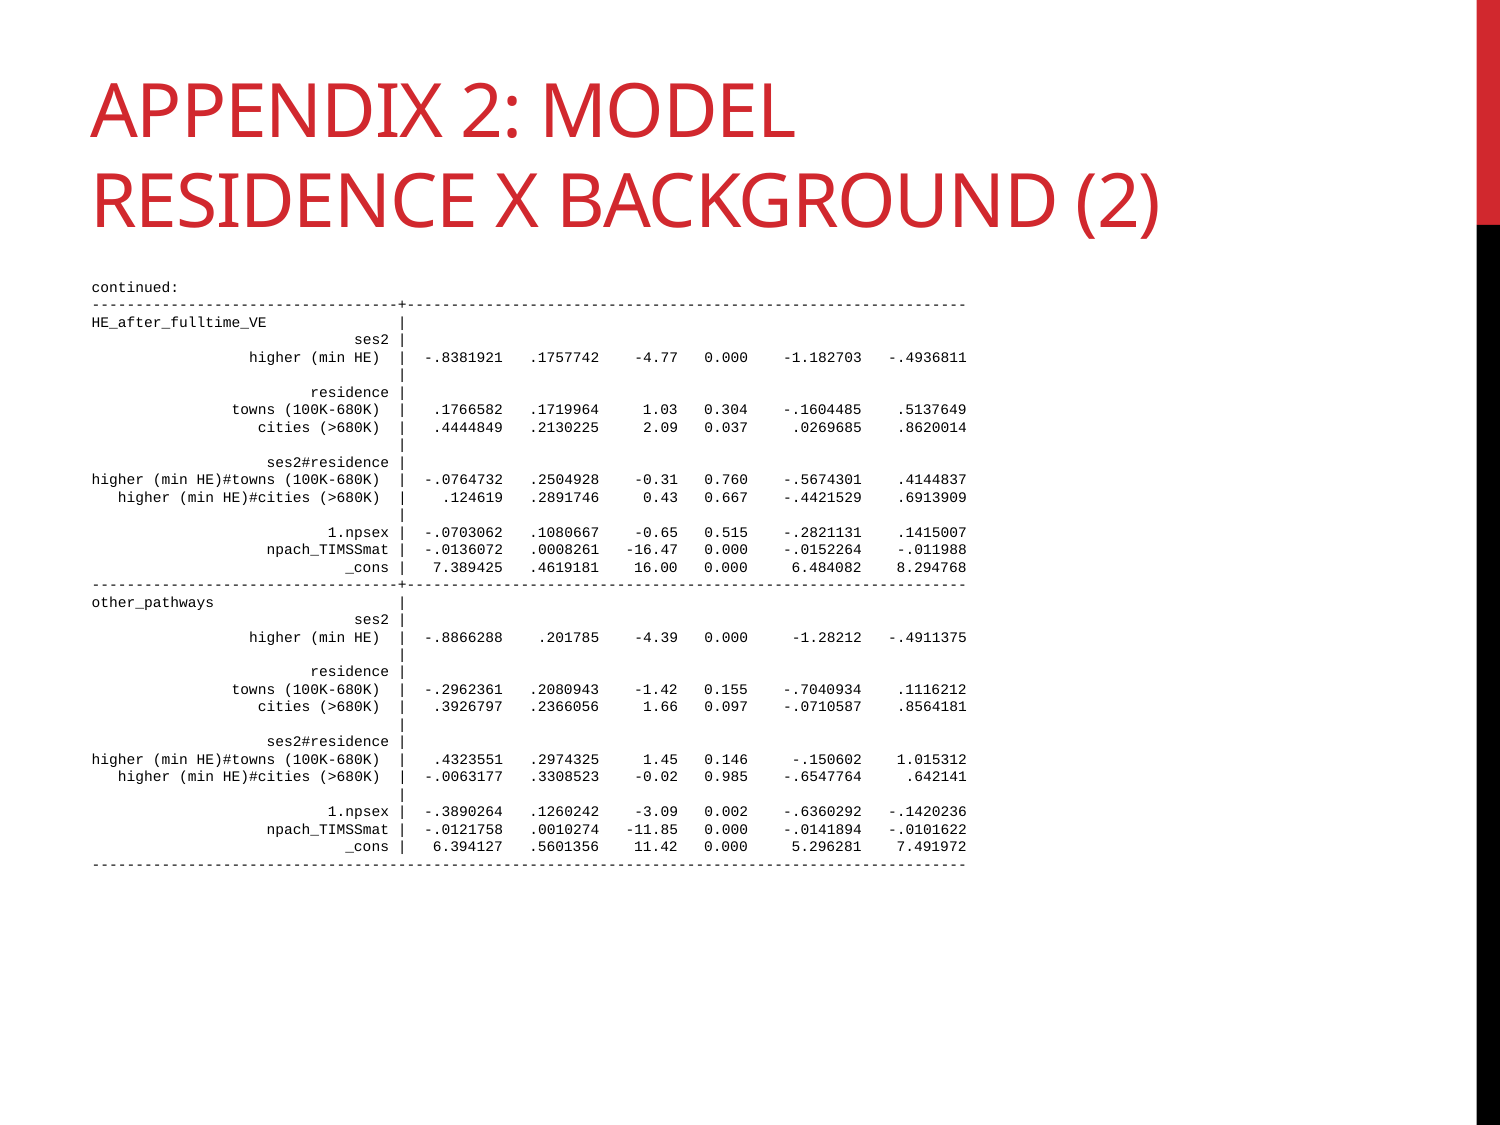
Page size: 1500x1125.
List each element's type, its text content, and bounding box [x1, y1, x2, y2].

title APPENDIX 2: MODEL residence X BACKGROUND (2) [75, 25, 1424, 250]
list continued: -----------------------------------+---------------------------------------------------------------- HE_after_fulltime_VE | ses2 | higher (min HE) | -.8381921 .1757742 -4.77 0.000 -1.182703 -.4936811 | residence | towns (100K-680K) | .1766582 .1719964 1.03 0.304 -.1604485 .5137649 cities (>680K) | .4444849 .2130225 2.09 0.037 .0269685 .8620014 | ses2#residence | higher (min HE)#towns (100K-680K) | -.0764732 .2504928 -0.31 0.760 -.5674301 .4144837 higher (min HE)#cities (>680K) | .124619 .2891746 0.43 0.667 -.4421529 .6913909 | 1.npsex | -.0703062 .1080667 -0.65 0.515 -.2821131 .1415007 npach_TIMSSmat | -.0136072 .0008261 -16.47 0.000 -.0152264 -.011988 _cons | 7.389425 .4619181 16.00 0.000 6.484082 8.294768 -----------------------------------+---------------------------------------------------------------- other_pathways | ses2 | higher (min HE) | -.8866288 .201785 -4.39 0.000 -1.28212 -.4911375 | residence | towns (100K-680K) | -.2962361 .2080943 -1.42 0.155 -.7040934 .1116212 cities (>680K) | .3926797 .2366056 1.66 0.097 -.0710587 .8564181 | ses2#residence | higher (min HE)#towns (100K-680K) | .4323551 .2974325 1.45 0.146 -.150602 1.015312 higher (min HE)#cities (>680K) | -.0063177 .3308523 -0.02 0.985 -.6547764 .642141 | 1.npsex | -.3890264 .1260242 -3.09 0.002 -.6360292 -.1420236 npach_TIMSSmat | -.0121758 .0010274 -11.85 0.000 -.0141894 -.0101622 _cons | 6.394127 .5601356 11.42 0.000 5.296281 7.491972 ---------------------------------------------------------------------------------------------------- [76, 270, 1270, 988]
